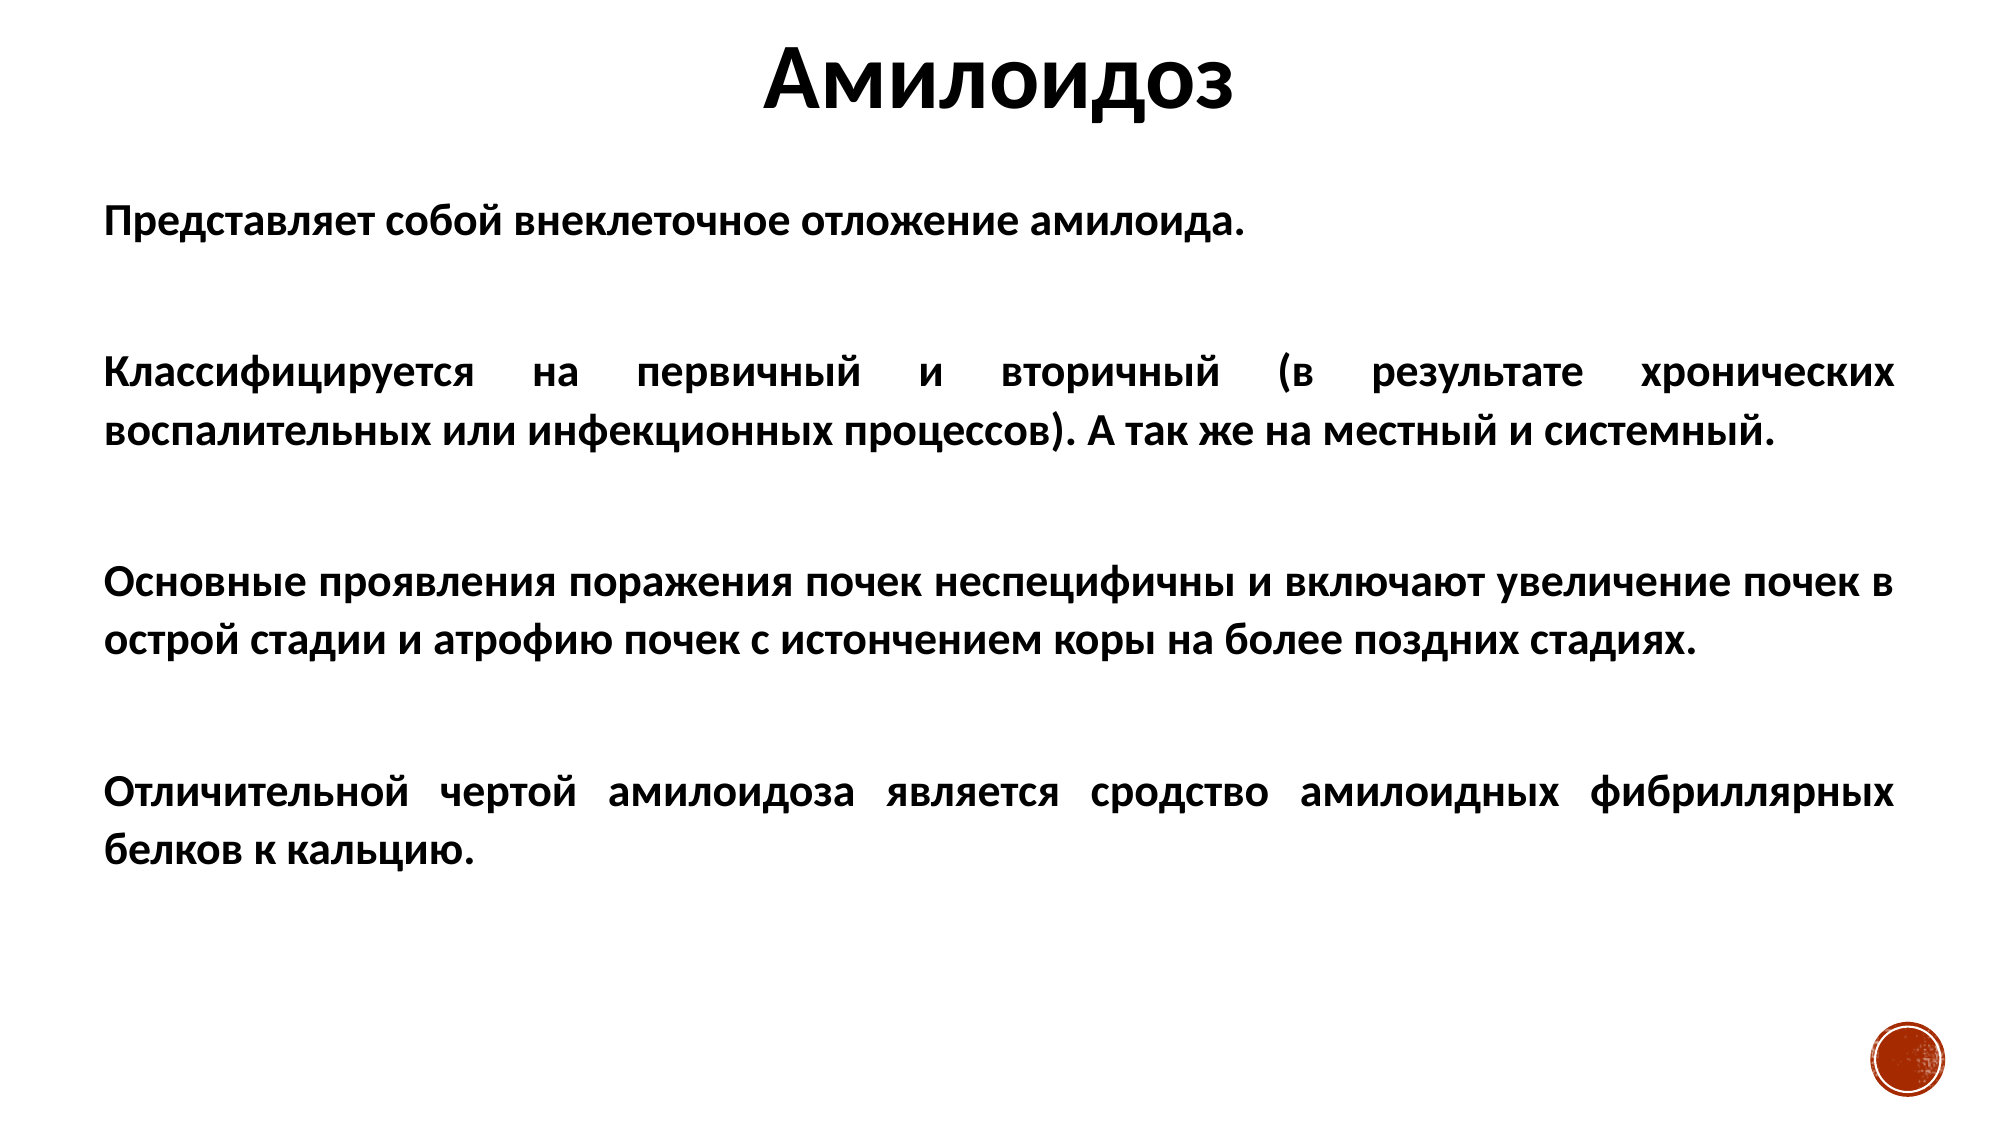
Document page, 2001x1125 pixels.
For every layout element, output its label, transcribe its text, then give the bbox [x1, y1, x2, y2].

text_box Амилоидоз [500, 0, 1500, 136]
text_box Представляет собой внеклеточное отложение амилоида. Классифицируется на первичный и вторичный (в результате хронических воспалительных или инфекционных процессов). А так же на местный и системный. Основные проявления поражения почек неспецифичны и включают увеличение почек в острой стадии и атрофию почек с истончением коры на более поздних стадиях. Отличительной чертой амилоидоза является сродство амилоидных фибриллярных белков к кальцию. [89, 178, 1911, 882]
